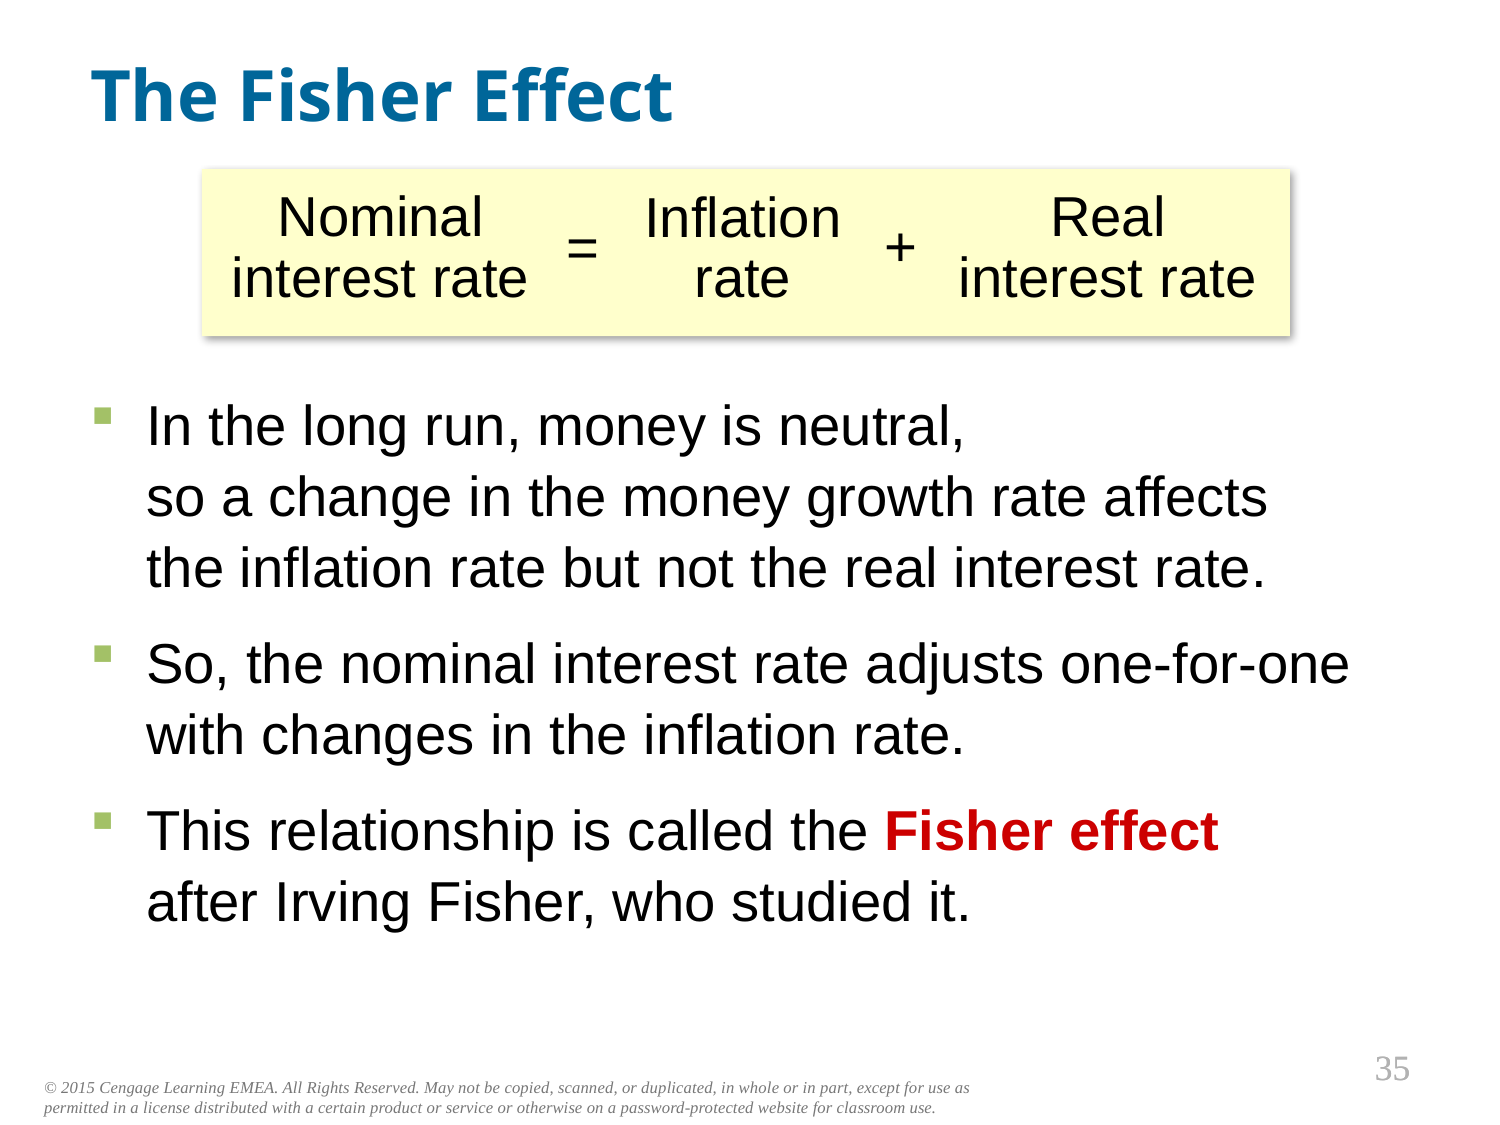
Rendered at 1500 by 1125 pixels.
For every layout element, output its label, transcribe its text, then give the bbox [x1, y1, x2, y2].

title The Fisher Effect [74, 39, 1426, 147]
text_box In the long run, money is neutral, so a change in the money growth rate affects the inflation rate but not the real interest rate. So, the nominal interest rate adjusts one-for-one with changes in the inflation rate. This relationship is called the Fisher effect after Irving Fisher, who studied it. [74, 378, 1425, 1006]
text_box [201, 168, 1291, 337]
